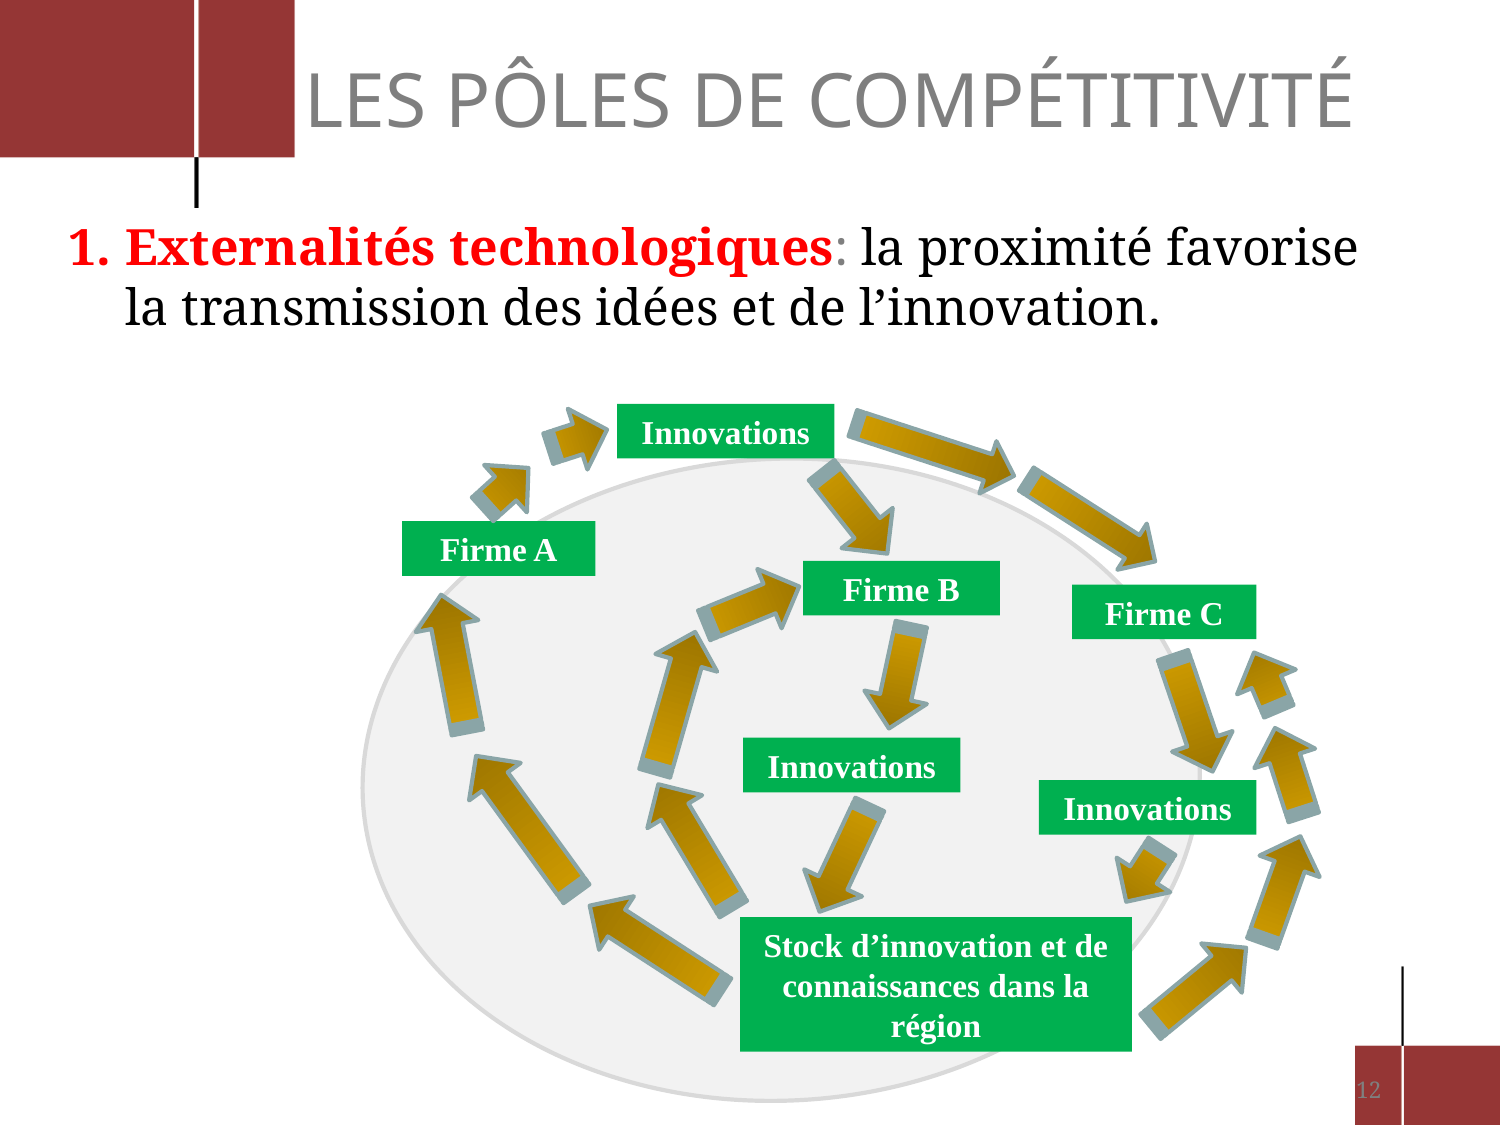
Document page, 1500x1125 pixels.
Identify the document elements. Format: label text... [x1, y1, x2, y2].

text_box [864, 620, 927, 729]
text_box [415, 594, 484, 736]
picture [0, 0, 1500, 1125]
text_box [1247, 836, 1320, 949]
text_box [1254, 727, 1319, 823]
text_box Firme B [803, 560, 1000, 616]
text_box Innovations [743, 737, 961, 793]
text_box [698, 568, 800, 641]
text_box [808, 460, 893, 554]
text_box [647, 784, 747, 918]
text_box [471, 464, 529, 522]
text_box [589, 896, 732, 1006]
slide_number 12 [1281, 1072, 1382, 1111]
text_box [1018, 467, 1156, 570]
text_box [1140, 943, 1247, 1039]
text_box [362, 459, 1200, 1101]
text_box Innovations [617, 403, 835, 459]
text_box [639, 631, 718, 778]
text_box [804, 797, 885, 912]
text_box Innovations [1038, 780, 1257, 835]
text_box Firme C [1072, 584, 1257, 640]
text_box [848, 410, 1015, 494]
text_box Stock d’innovation et de connaissances dans la région [740, 917, 1132, 1052]
text_box Firme A [402, 521, 596, 576]
text_box [1237, 652, 1296, 718]
text_box [1116, 837, 1176, 902]
text_box Les pôles de compétitivité [289, 45, 1425, 149]
text_box [469, 755, 590, 904]
text_box Externalités technologiques: la proximité favorise la transmission des idées et de l’innovation. [53, 208, 1398, 343]
text_box [543, 408, 608, 470]
text_box [1157, 650, 1233, 772]
